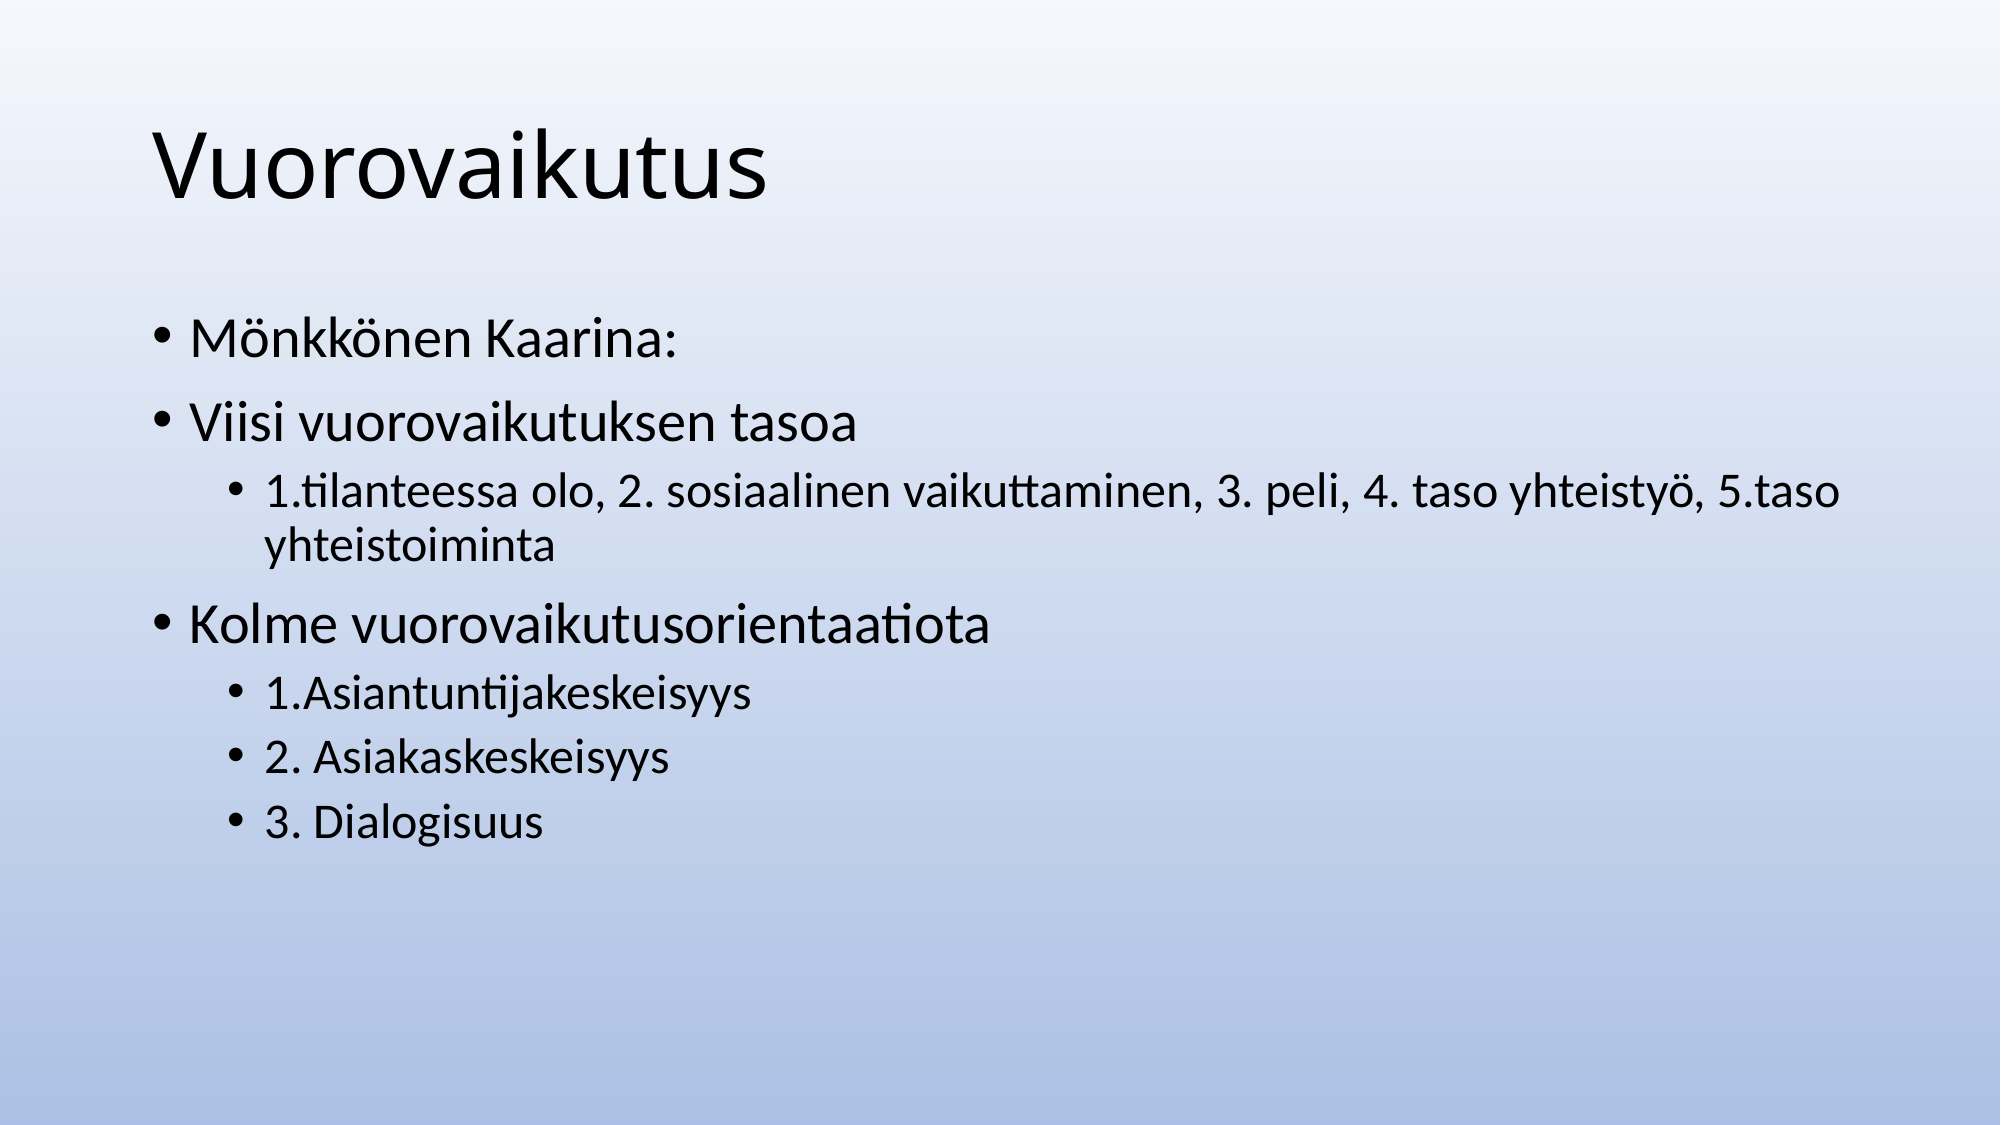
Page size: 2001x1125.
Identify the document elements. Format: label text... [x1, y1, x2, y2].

title Vuorovaikutus [137, 59, 1863, 278]
list Mönkkönen Kaarina: Viisi vuorovaikutuksen tasoa 1.tilanteessa olo, 2. sosiaalinen vaikuttaminen, 3. peli, 4. taso yhteistyö, 5.taso yhteistoiminta Kolme vuorovaikutusorientaatiota 1.Asiantuntijakeskeisyys 2. Asiakaskeskeisyys 3. Dialogisuus [137, 299, 1863, 1014]
